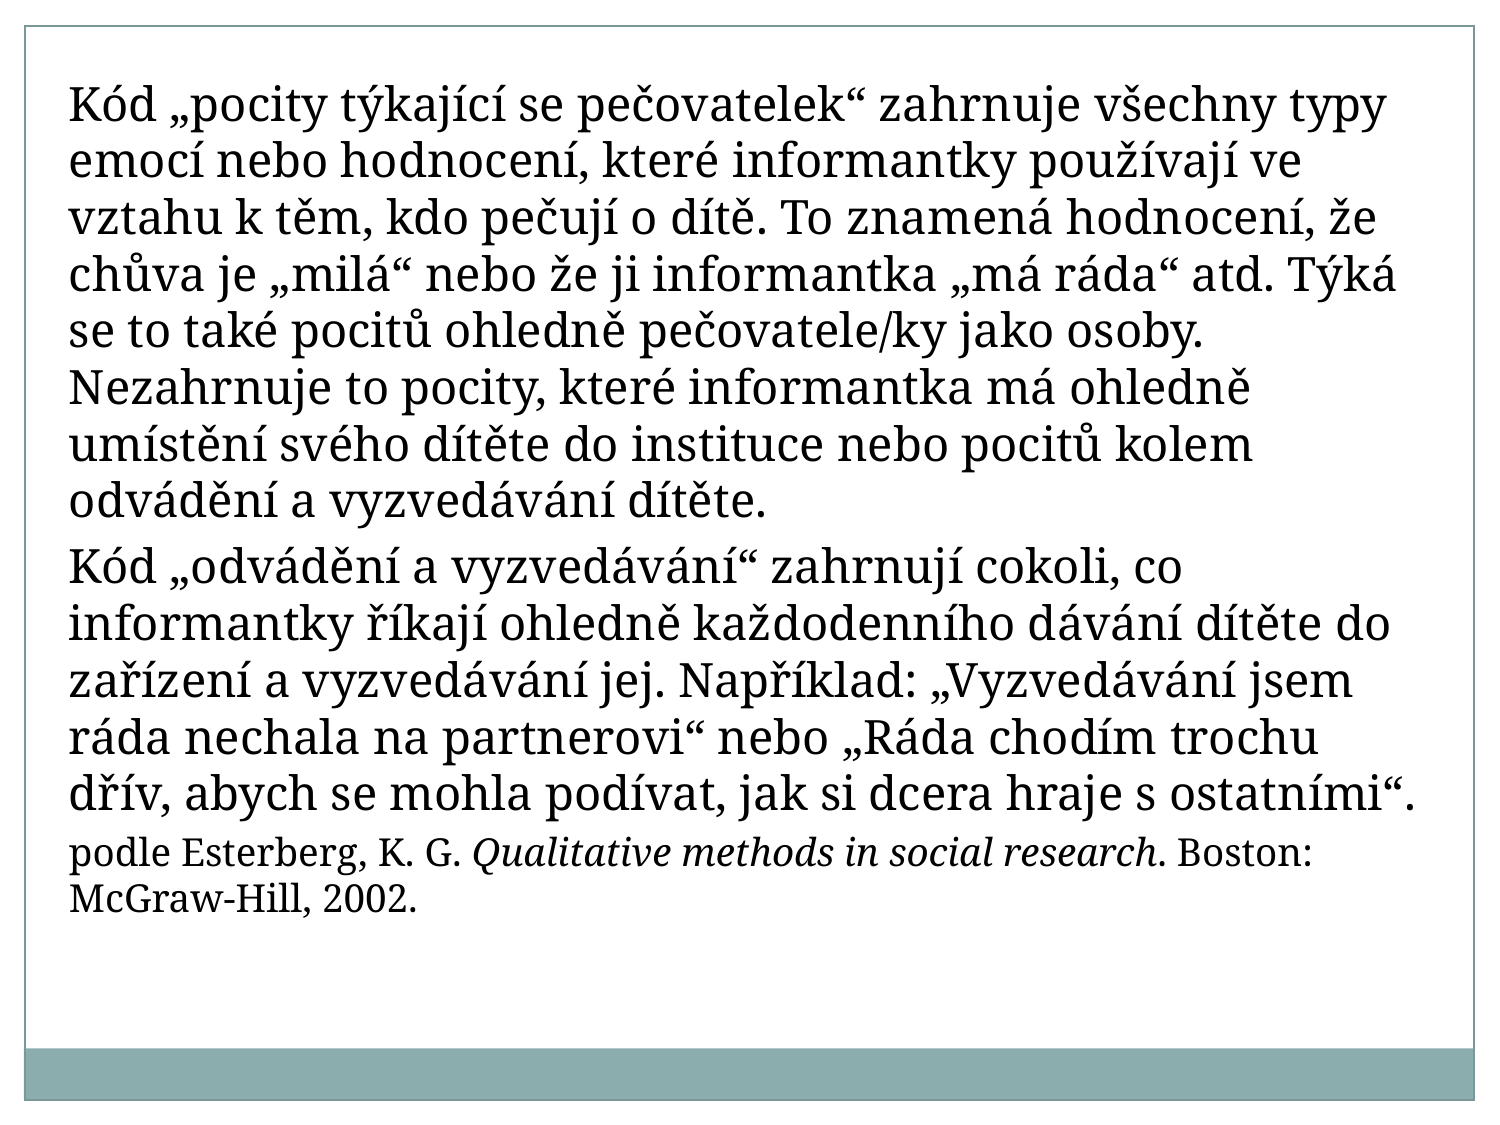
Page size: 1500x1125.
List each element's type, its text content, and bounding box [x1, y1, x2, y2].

list Kód „pocity týkající se pečovatelek“ zahrnuje všechny typy emocí nebo hodnocení, které informantky používají ve vztahu k těm, kdo pečují o dítě. To znamená hodnocení, že chůva je „milá“ nebo že ji informantka „má ráda“ atd. Týká se to také pocitů ohledně pečovatele/ky jako osoby. Nezahrnuje to pocity, které informantka má ohledně umístění svého dítěte do instituce nebo pocitů kolem odvádění a vyzvedávání dítěte. Kód „odvádění a vyzvedávání“ zahrnují cokoli, co informantky říkají ohledně každodenního dávání dítěte do zařízení a vyzvedávání jej. Například: „Vyzvedávání jsem ráda nechala na partnerovi“ nebo „Ráda chodím trochu dřív, abych se mohla podívat, jak si dcera hraje s ostatními“. podle Esterberg, K. G. Qualitative methods in social research. Boston: McGraw-Hill, 2002. [54, 66, 1446, 989]
